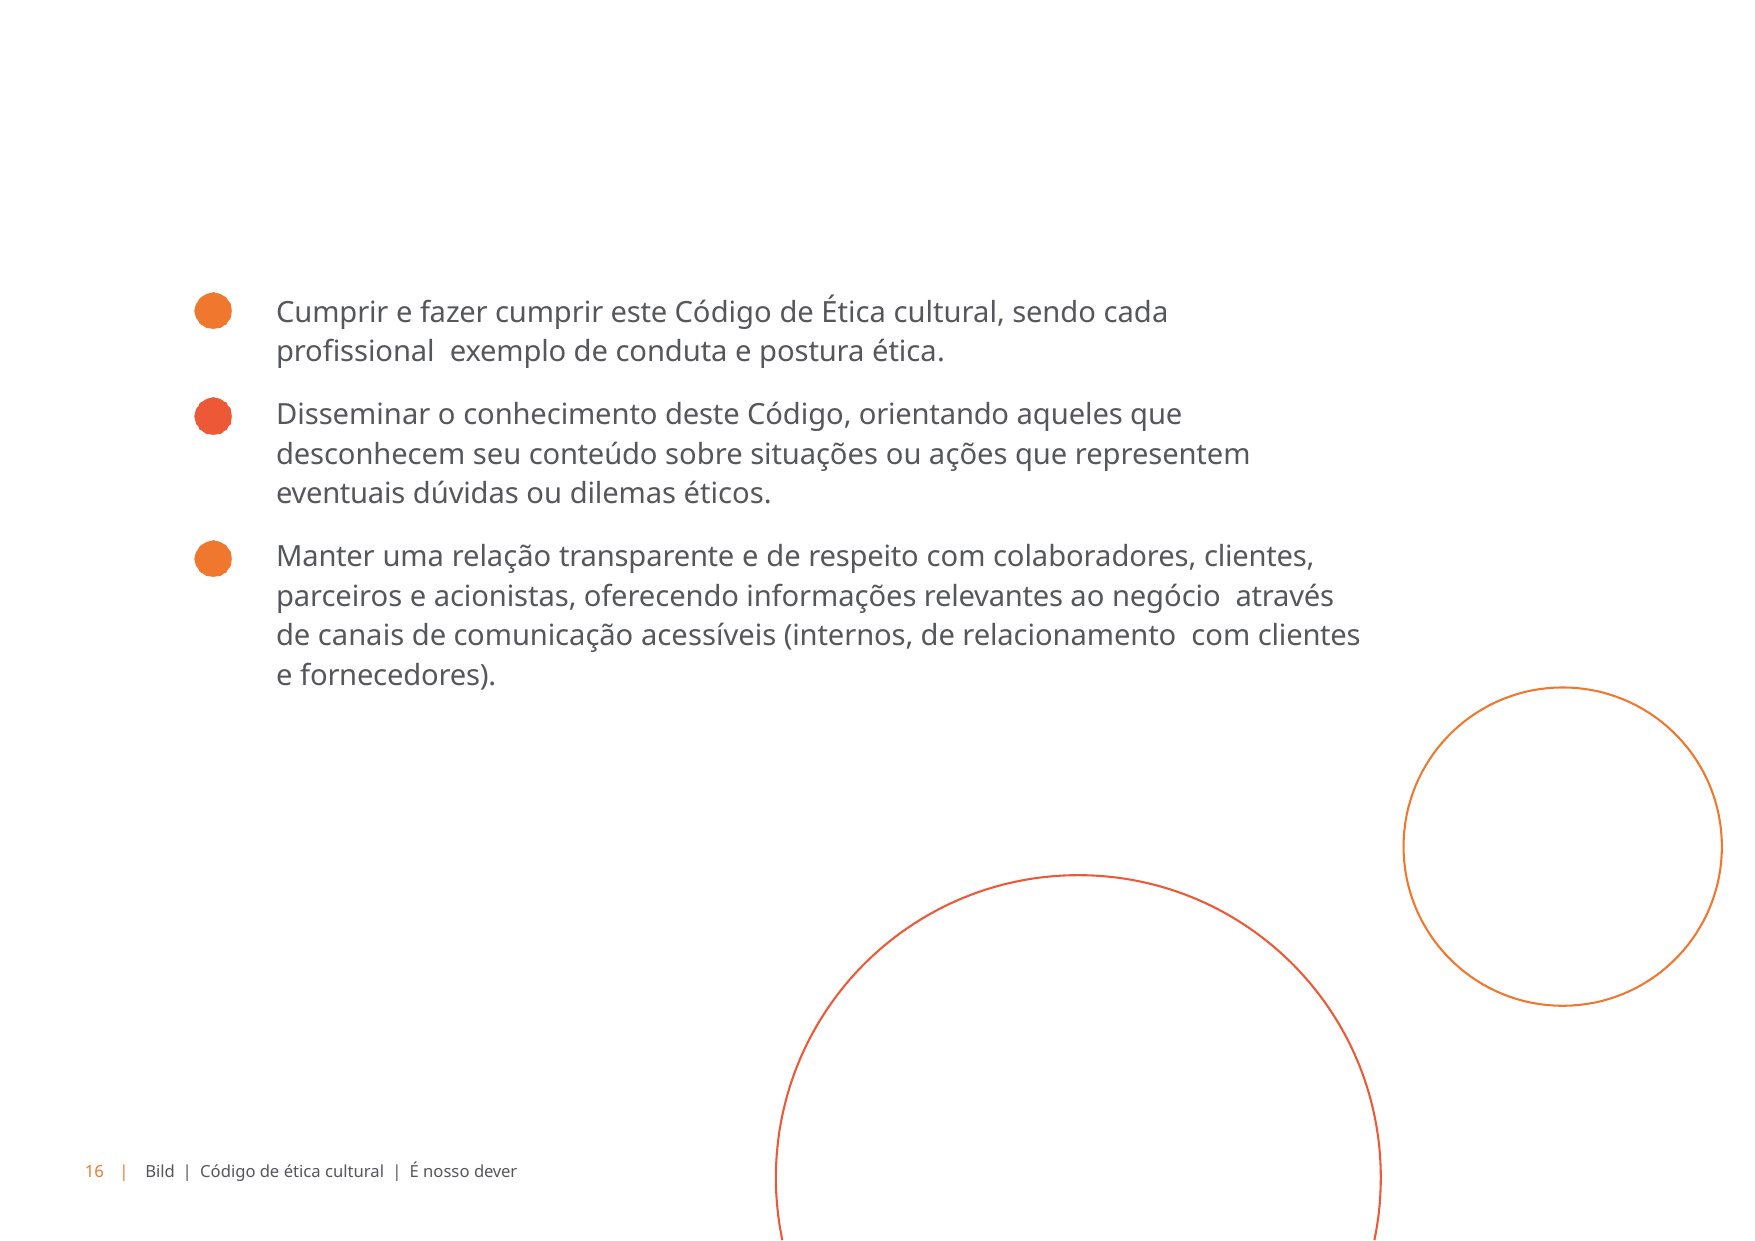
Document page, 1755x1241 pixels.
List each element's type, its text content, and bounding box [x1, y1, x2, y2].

text_box 16 | Bild | Código de ética cultural | É nosso dever [78, 1159, 590, 1184]
picture [194, 540, 232, 577]
picture [194, 292, 232, 330]
picture [194, 397, 232, 435]
text_box Cumprir e fazer cumprir este Código de Ética cultural, sendo cada profissional exemplo de conduta e postura ética. Disseminar o conhecimento deste Código, orientando aqueles que desconhecem seu conteúdo sobre situações ou ações que representem eventuais dúvidas ou dilemas éticos. Manter uma relação transparente e de respeito com colaboradores, clientes, parceiros e acionistas, oferecendo informações relevantes ao negócio através de canais de comunicação acessíveis (internos, de relacionamento com clientes e fornecedores). [274, 286, 1363, 691]
text_box [1403, 687, 1722, 1006]
text_box [775, 875, 1381, 1241]
